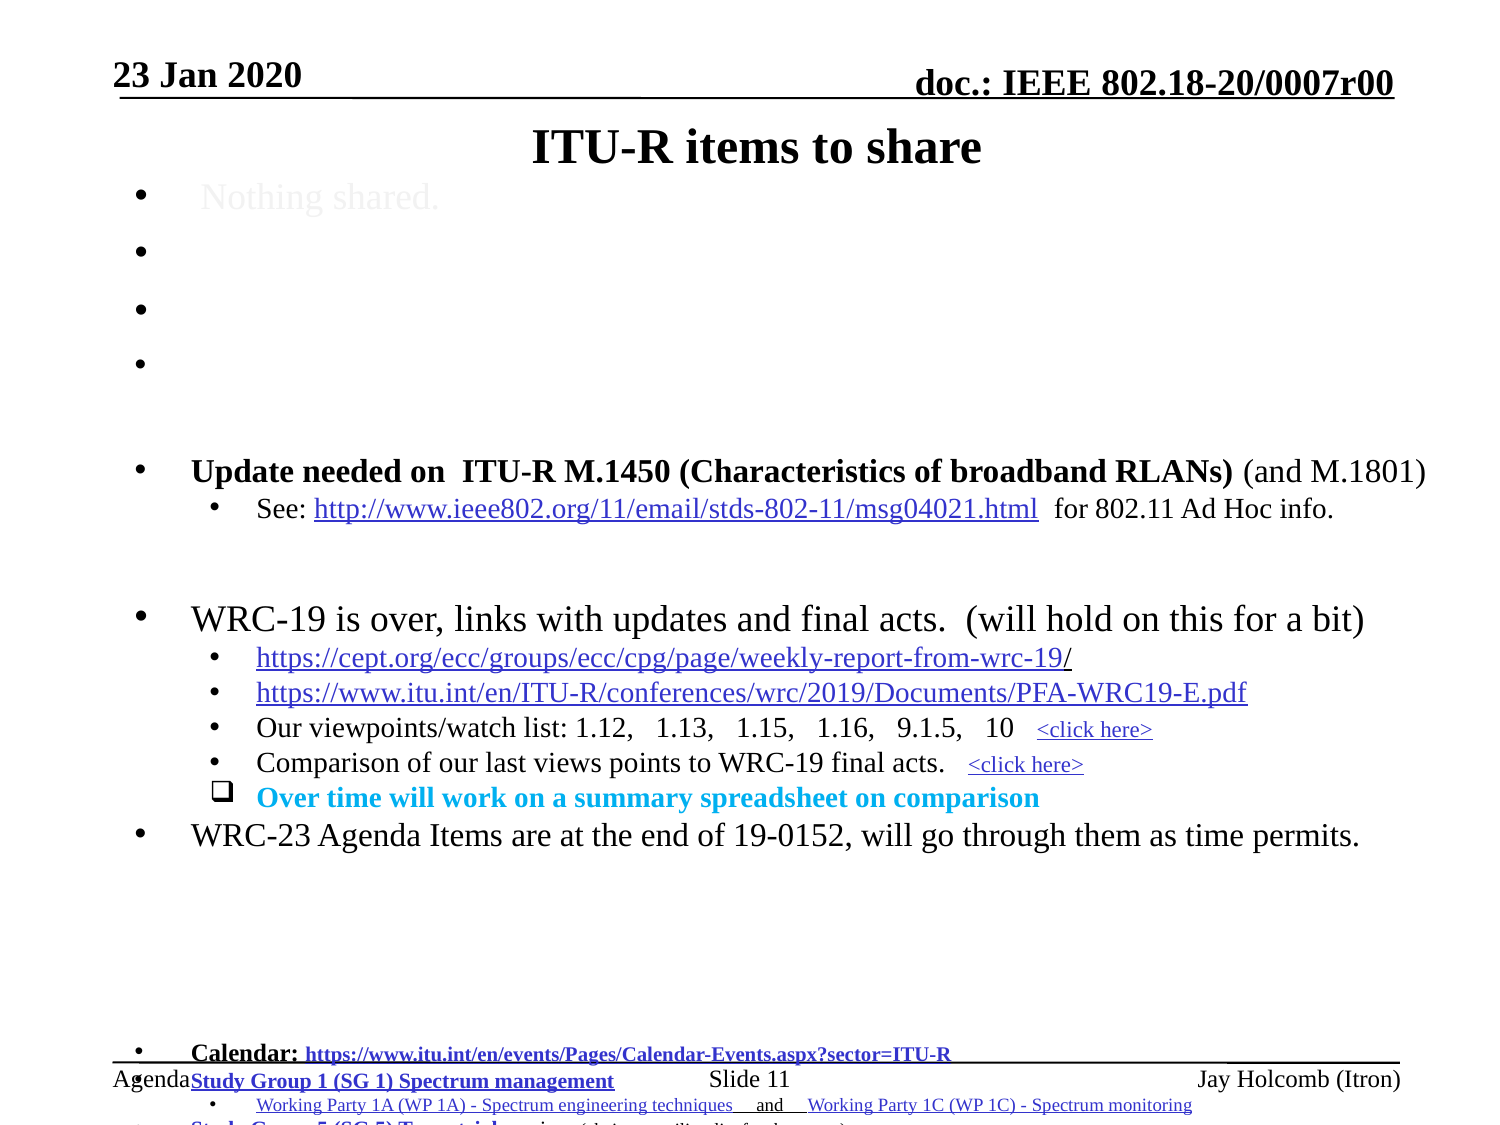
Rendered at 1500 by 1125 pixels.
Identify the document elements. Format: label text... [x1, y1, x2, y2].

slide_number Slide 11 [699, 1061, 800, 1123]
footer Jay Holcomb (Itron) [878, 1061, 1402, 1093]
list Nothing shared. Update needed on ITU-R M.1450 (Characteristics of broadband RLANs) (and M.1801) See: http://www.ieee802.org/11/email/stds-802-11/msg04021.html for 802.11 Ad Hoc info. WRC-19 is over, links with updates and final acts. (will hold on this for a bit) https://cept.org/ecc/groups/ecc/cpg/page/weekly-report-from-wrc-19/ https://www.itu.int/en/ITU-R/conferences/wrc/2019/Documents/PFA-WRC19-E.pdf Our viewpoints/watch list: 1.12, 1.13, 1.15, 1.16, 9.1.5, 10 <click here> Comparison of our last views points to WRC-19 final acts. <click here> Over time will work on a summary spreadsheet on comparison WRC-23 Agenda Items are at the end of 19-0152, will go through them as time permits. Calendar: https://www.itu.int/en/events/Pages/Calendar-Events.aspx?sector=ITU-R Study Group 1 (SG 1) Spectrum management Working Party 1A (WP 1A) - Spectrum engineering techniques and Working Party 1C (WP 1C) - Spectrum monitoring​​ Study Group 5 (SG 5) Terrestrial services (chair on mailing list for these two) Working Party 5A (WP 5A) - Land mobile service above 30 MHz* (excluding IMT); wireless access in the fixed service; amateur and amateur-satellite services Working Party 5D (WP 5D) - IMT Systems Monday 2019-12-09 - Friday 2019-12-13 [119, 163, 1490, 1063]
title ITU-R items to share [119, 120, 1395, 163]
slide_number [112, 49, 488, 95]
